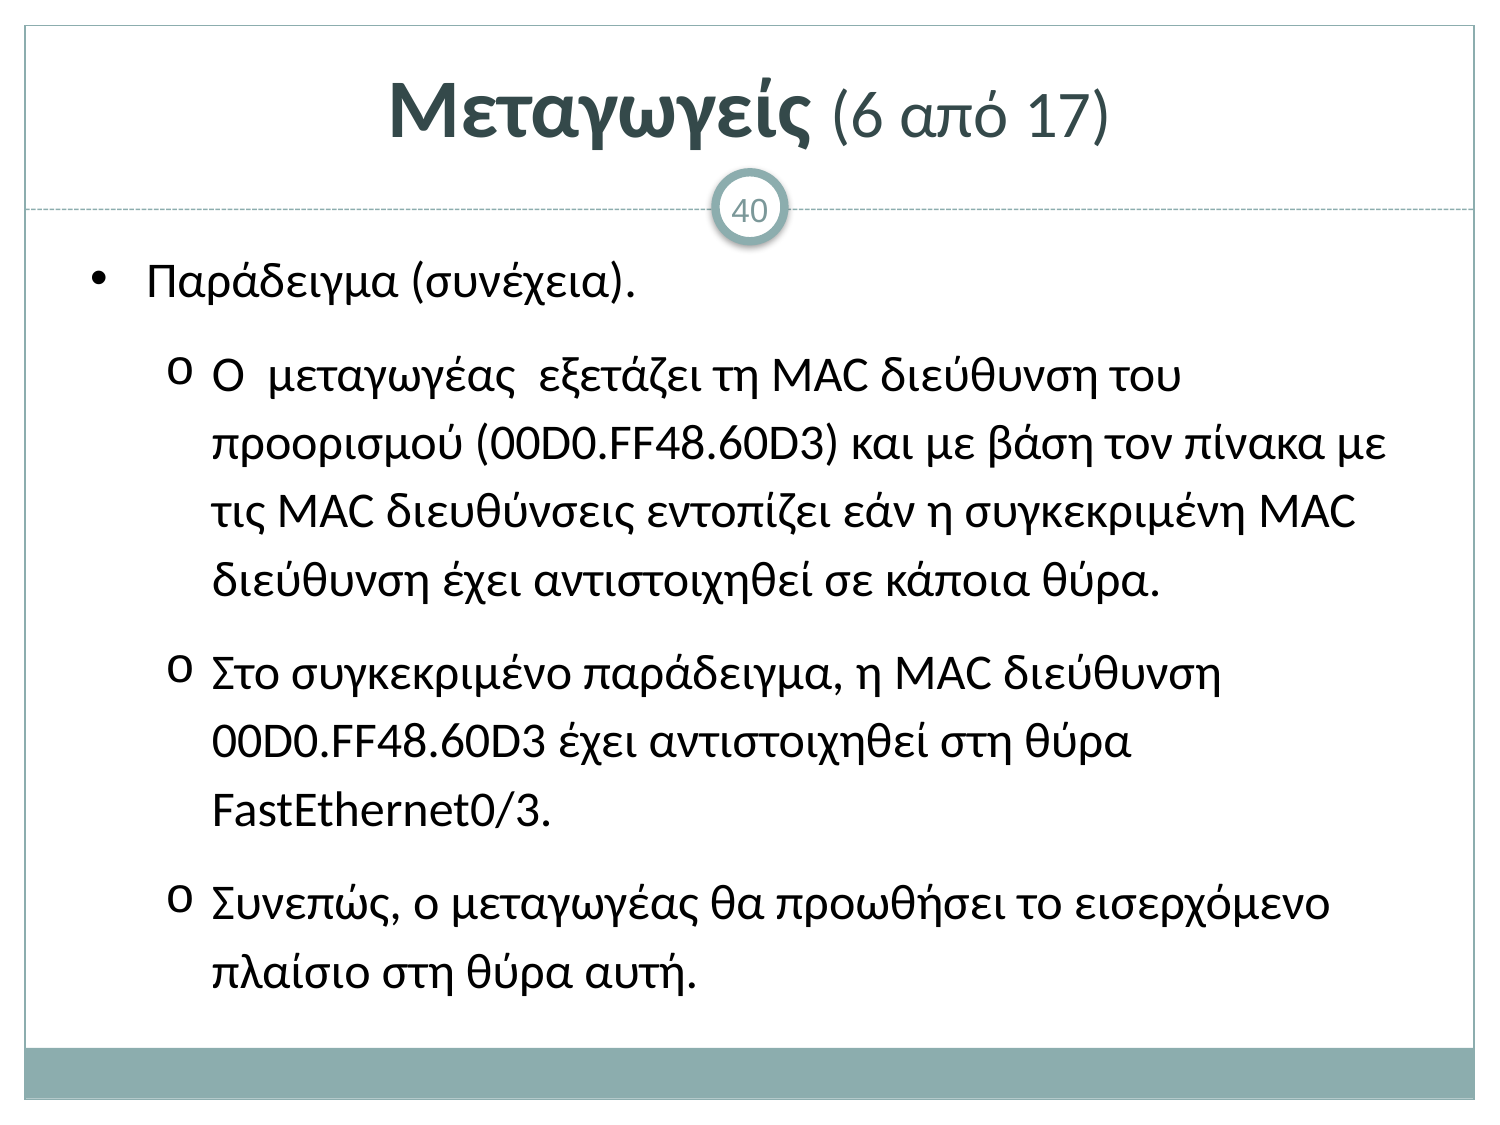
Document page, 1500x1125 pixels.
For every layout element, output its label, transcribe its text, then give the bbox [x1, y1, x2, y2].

list Παράδειγμα (συνέχεια). Ο μεταγωγέας εξετάζει τη MAC διεύθυνση του προορισμού (00D0.FF48.60D3) και με βάση τον πίνακα με τις MAC διευθύνσεις εντοπίζει εάν η συγκεκριμένη MAC διεύθυνση έχει αντιστοιχηθεί σε κάποια θύρα. Στο συγκεκριμένο παράδειγμα, η MAC διεύθυνση 00D0.FF48.60D3 έχει αντιστοιχηθεί στη θύρα FastEthernet0/3. Συνεπώς, ο μεταγωγέας θα προωθήσει το εισερχόμενο πλαίσιο στη θύρα αυτή. [75, 231, 1425, 1035]
title Μεταγωγείς (6 από 17) [75, 29, 1425, 179]
